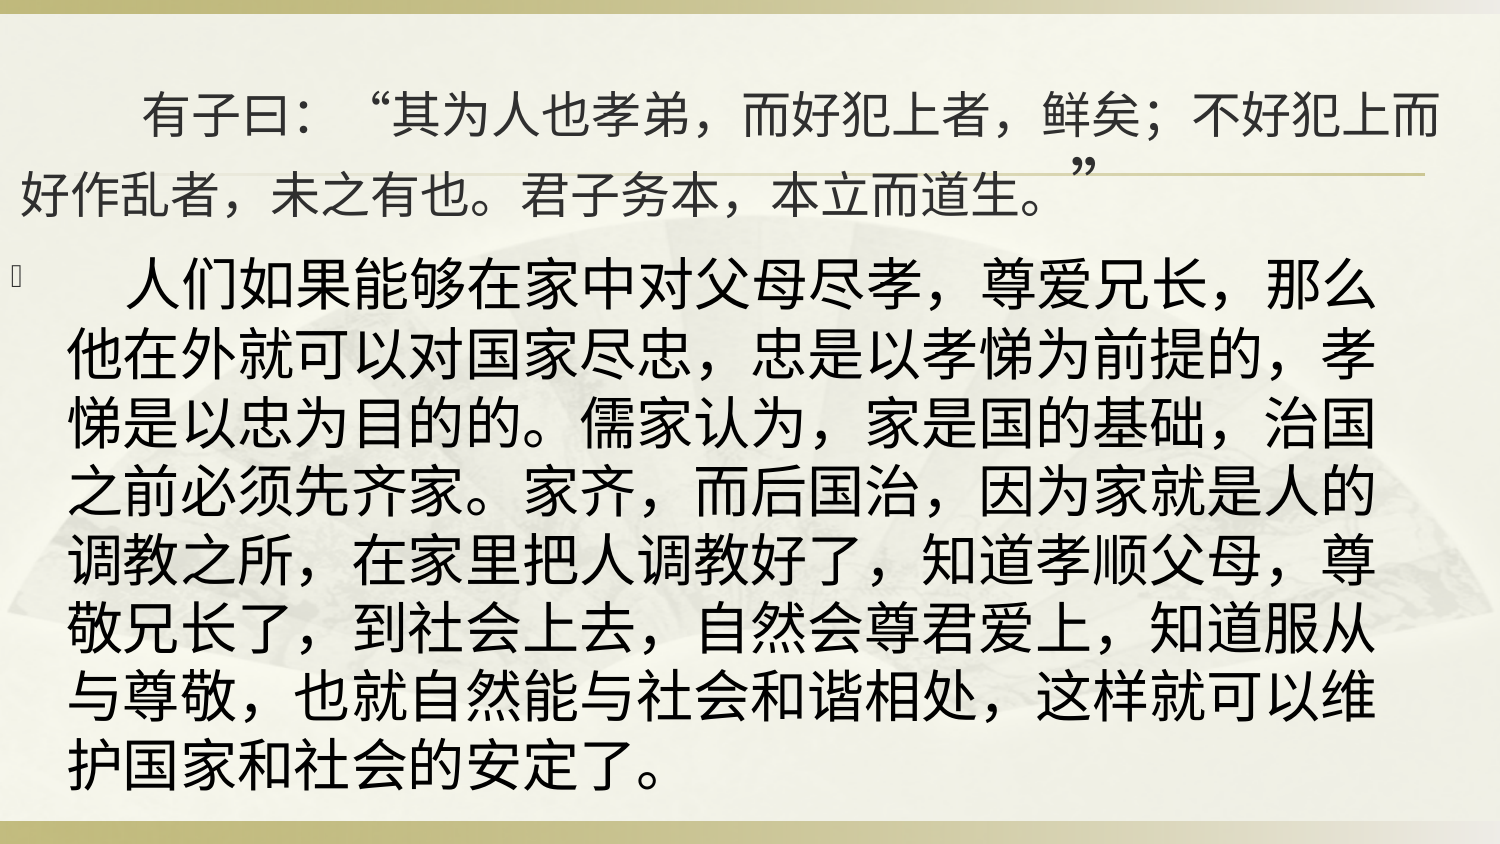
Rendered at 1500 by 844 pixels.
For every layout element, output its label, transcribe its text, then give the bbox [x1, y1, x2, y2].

title 有子曰：“其为人也孝弟，而好犯上者，鲜矣；不好犯上而好作乱者，未之有也。君子务本，本立而道生。” [5, 76, 1483, 217]
list 人们如果能够在家中对父母尽孝，尊爱兄长，那么他在外就可以对国家尽忠，忠是以孝悌为前提的，孝悌是以忠为目的的。儒家认为，家是国的基础，治国之前必须先齐家。家齐，而后国治，因为家就是人的调教之所，在家里把人调教好了，知道孝顺父母，尊敬兄长了，到社会上去，自然会尊君爱上，知道服从与尊敬，也就自然能与社会和谐相处，这样就可以维护国家和社会的安定了。 [0, 232, 1429, 810]
